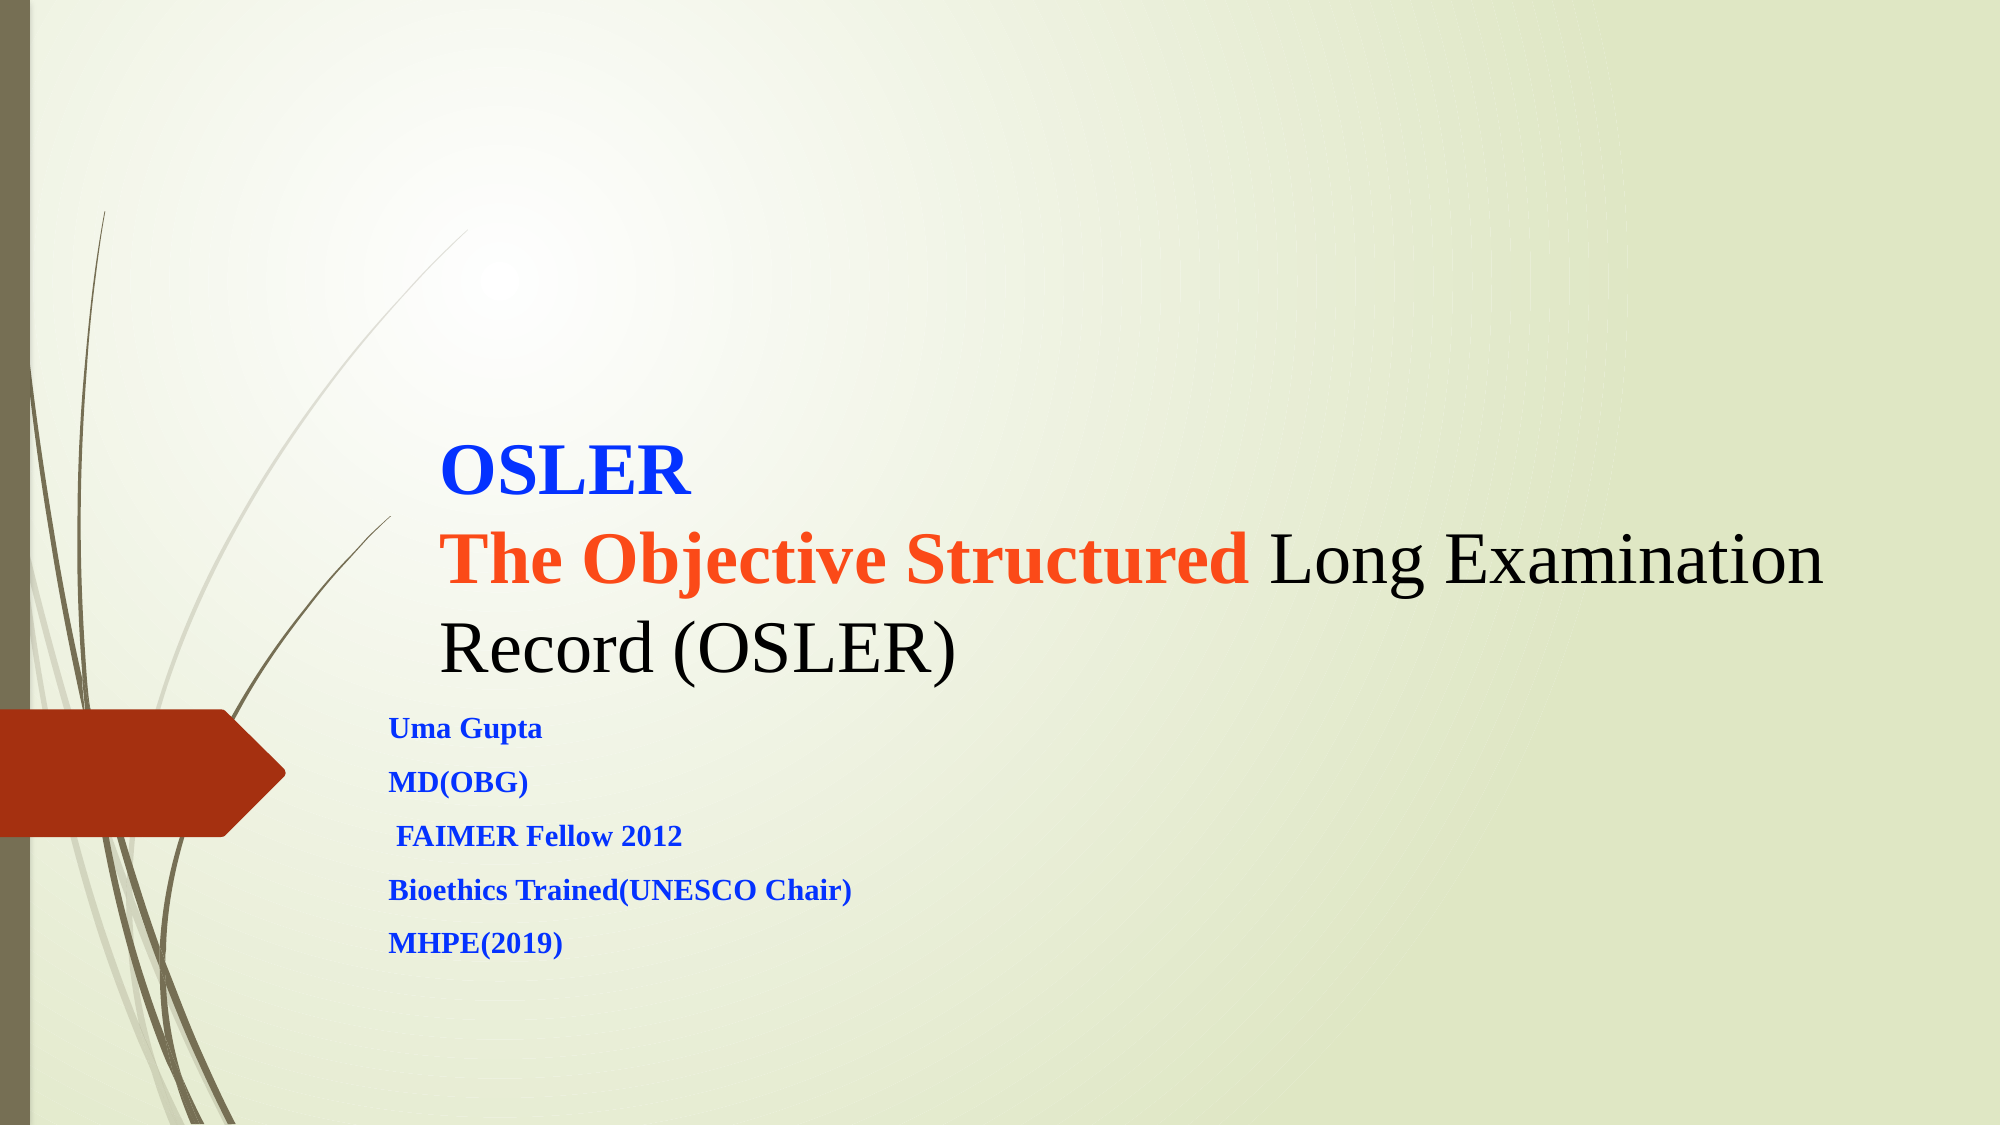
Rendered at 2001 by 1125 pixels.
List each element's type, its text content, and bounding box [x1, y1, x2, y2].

title OSLER The Objective Structured Long Examination Record (OSLER) [424, 412, 1888, 699]
subtitle Uma Gupta MD(OBG) FAIMER Fellow 2012 Bioethics Trained(UNESCO Chair) MHPE(2019) [373, 699, 1888, 969]
